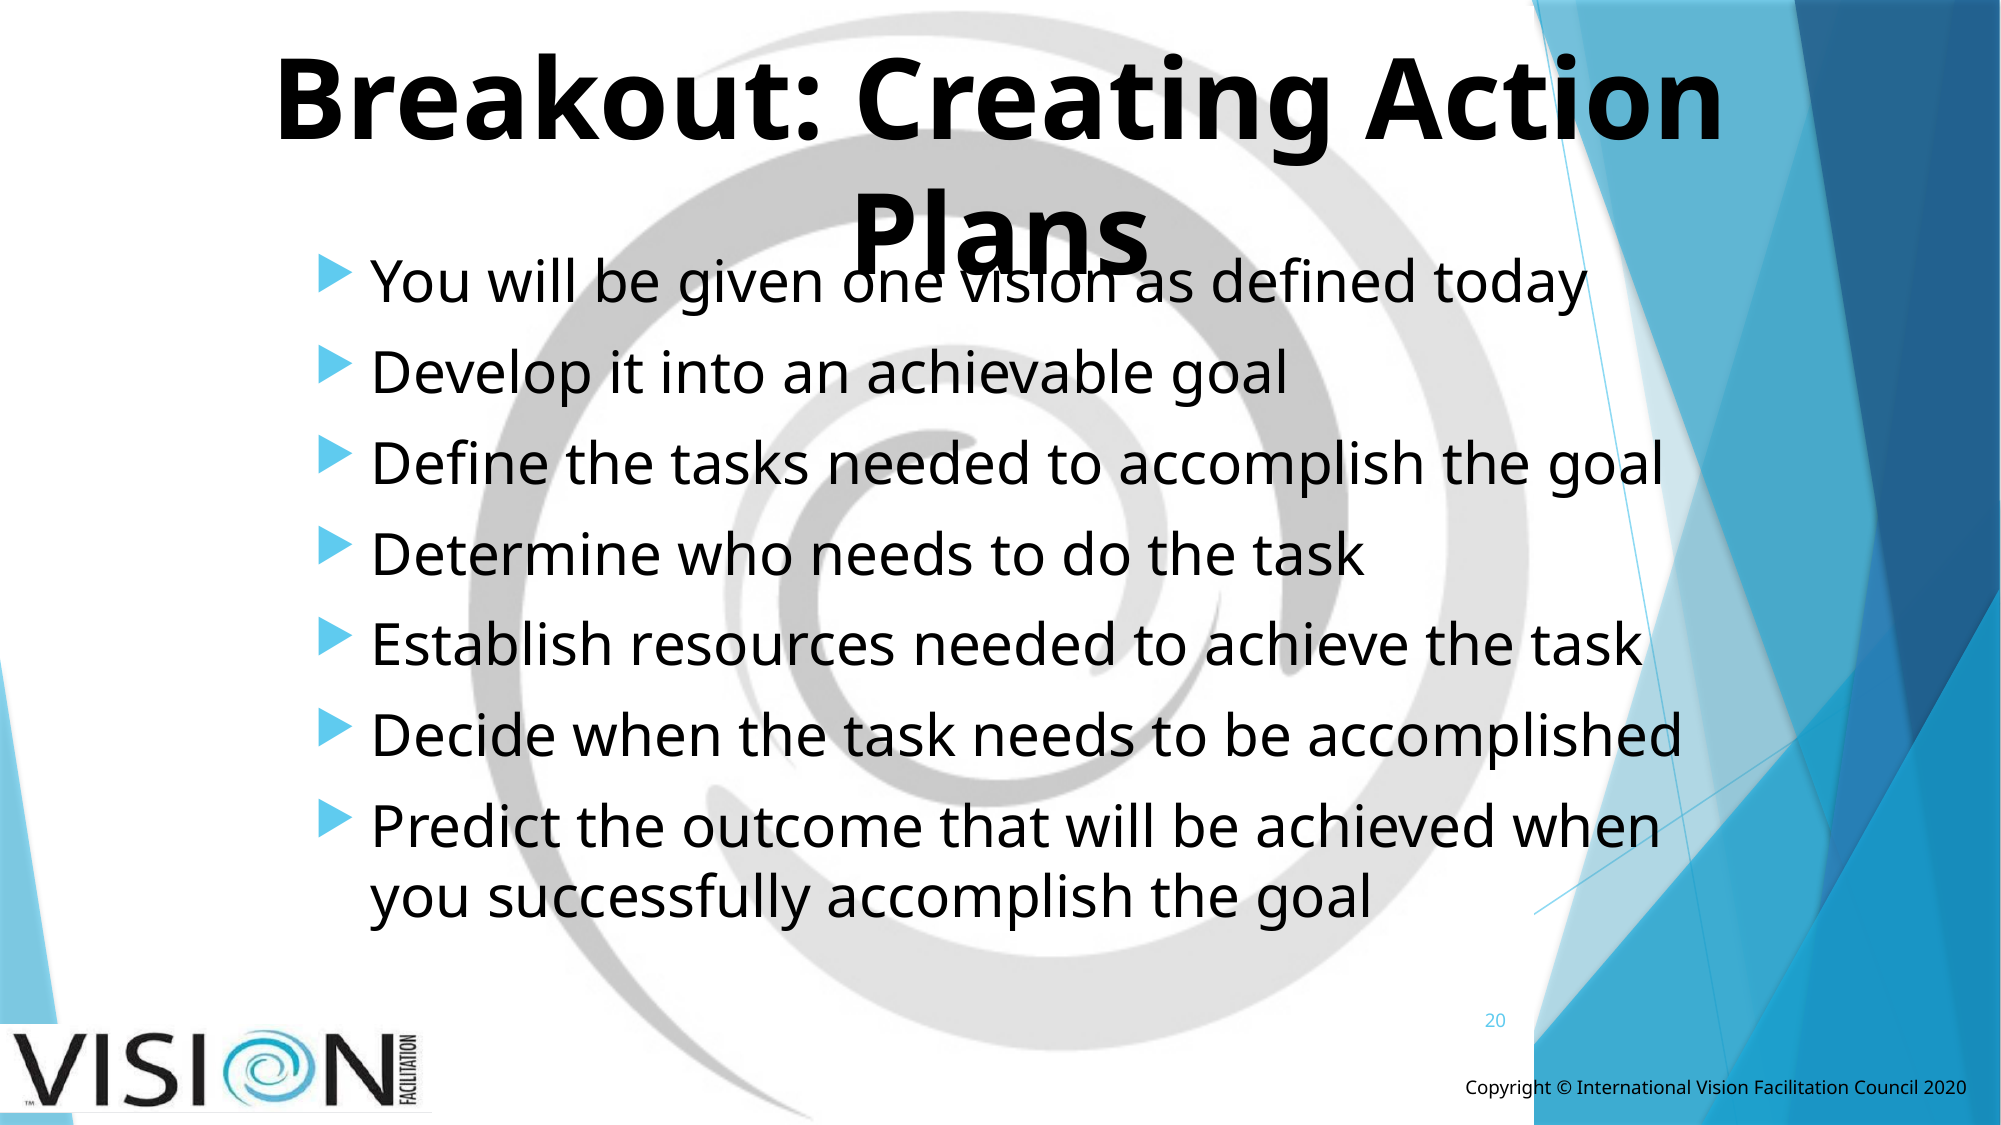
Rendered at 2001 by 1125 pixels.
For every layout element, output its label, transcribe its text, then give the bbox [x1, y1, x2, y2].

picture [0, 1024, 432, 1113]
slide_number 20 [1409, 991, 1522, 1051]
text_box Copyright © International Vision Facilitation Council 2020 [1450, 1068, 1981, 1106]
list You will be given one vision as defined today Develop it into an achievable goal Define the tasks needed to accomplish the goal Determine who needs to do the task Establish resources needed to achieve the task Decide when the task needs to be accomplished Predict the outcome that will be achieved when you successfully accomplish the goal [299, 236, 1701, 951]
title Breakout: Creating Action Plans [142, 19, 1858, 237]
